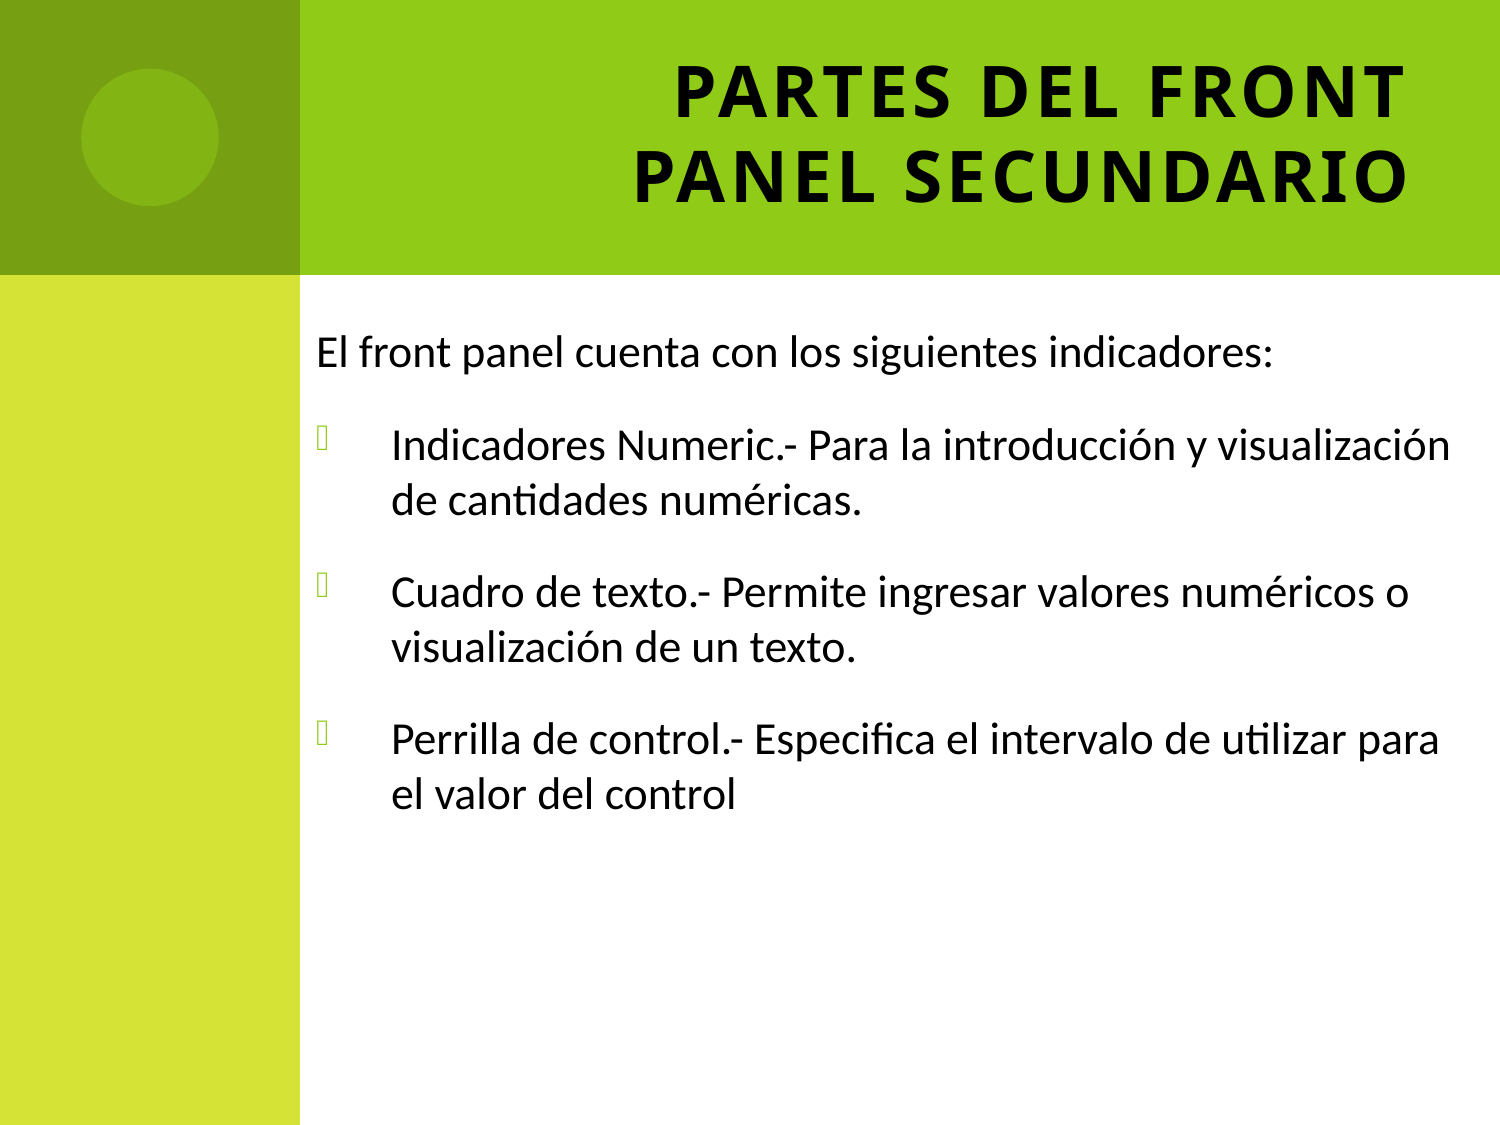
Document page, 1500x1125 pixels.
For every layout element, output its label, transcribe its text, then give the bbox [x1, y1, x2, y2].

title PARTES DEL FRONT PANEL SECUNDARIO [399, 37, 1425, 225]
list El front panel cuenta con los siguientes indicadores: Indicadores Numeric.- Para la introducción y visualización de cantidades numéricas. Cuadro de texto.- Permite ingresar valores numéricos o visualización de un texto. Perrilla de control.- Especifica el intervalo de utilizar para el valor del control [301, 314, 1471, 1094]
